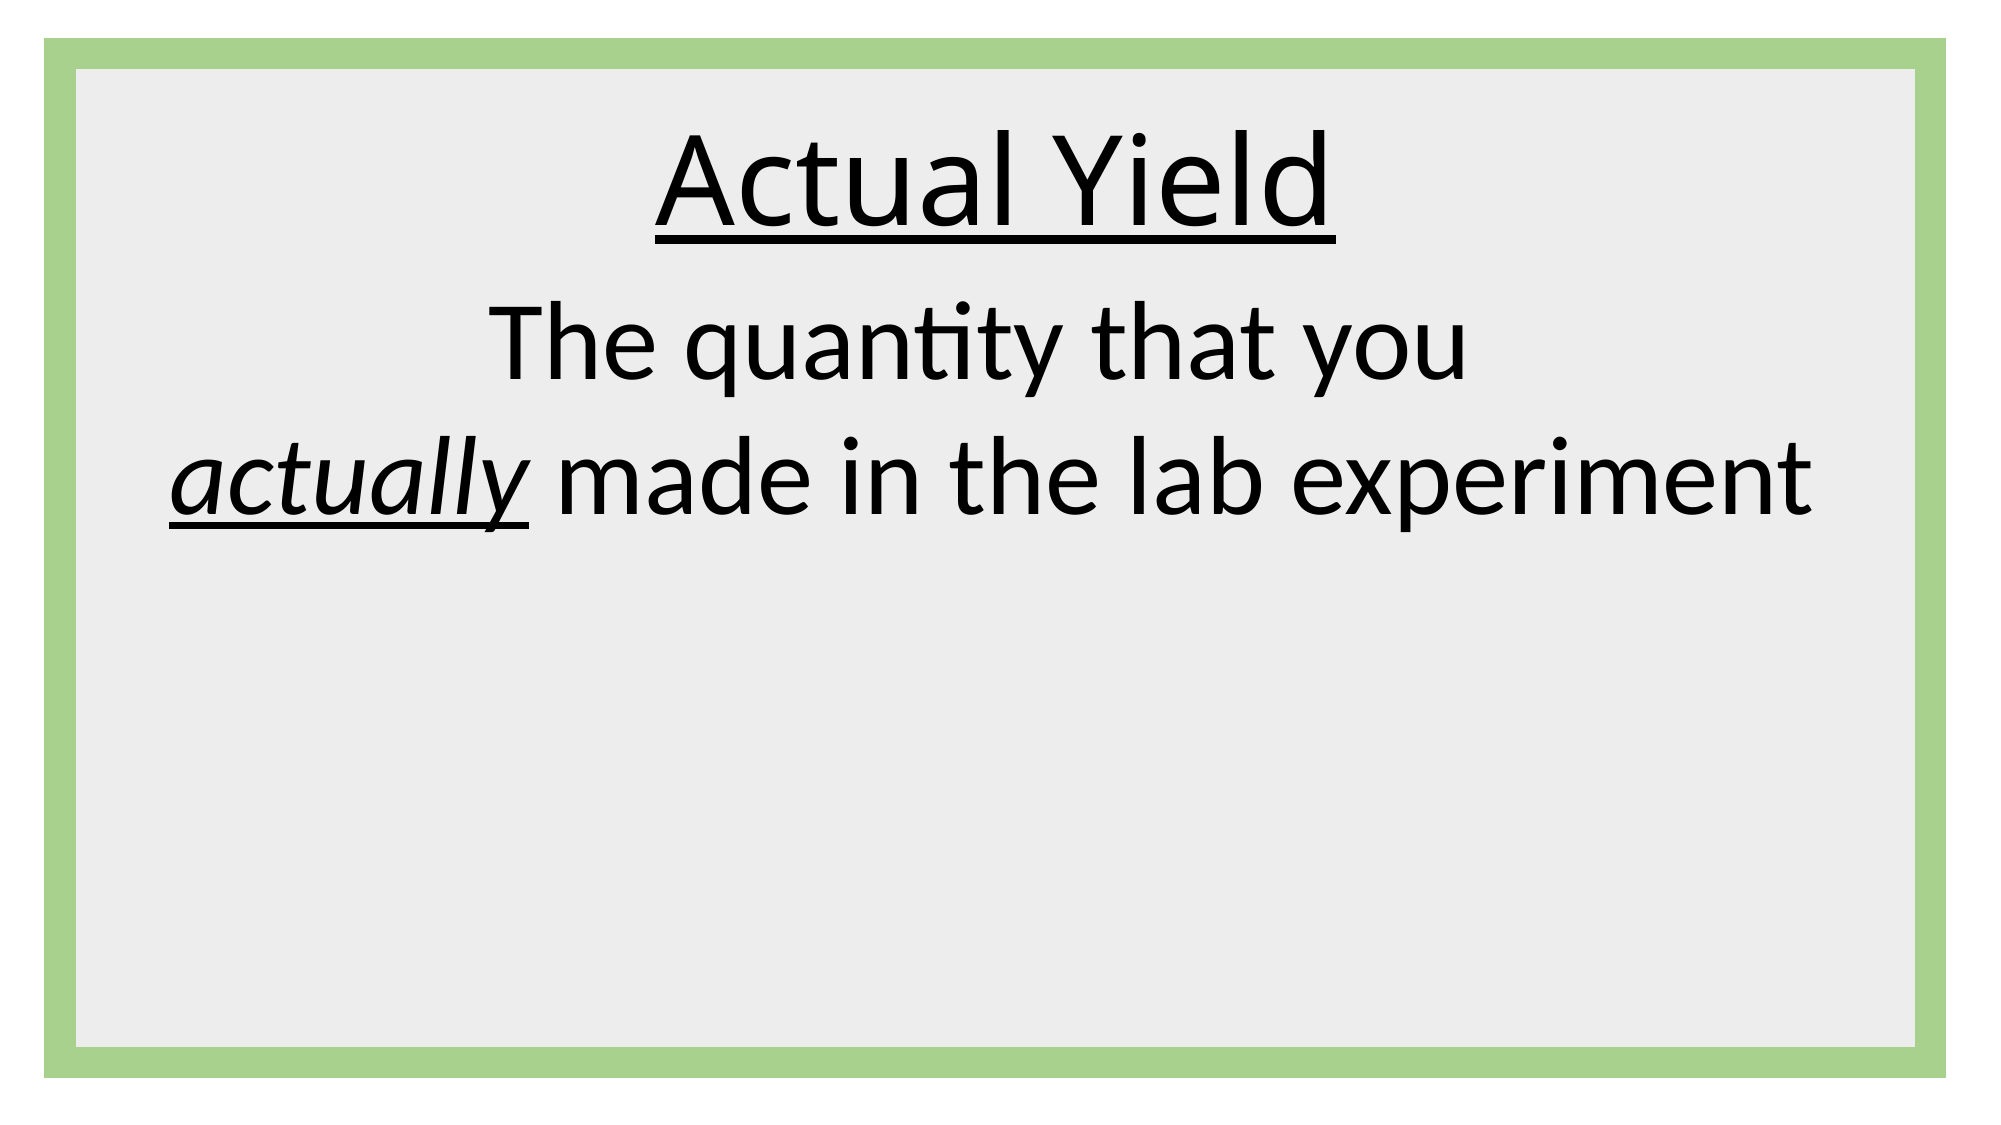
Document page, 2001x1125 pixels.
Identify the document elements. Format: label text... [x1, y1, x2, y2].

text_box [59, 53, 1932, 1064]
title Actual Yield [88, 77, 1903, 260]
text_box The quantity that you actually made in the lab experiment [129, 259, 1856, 545]
